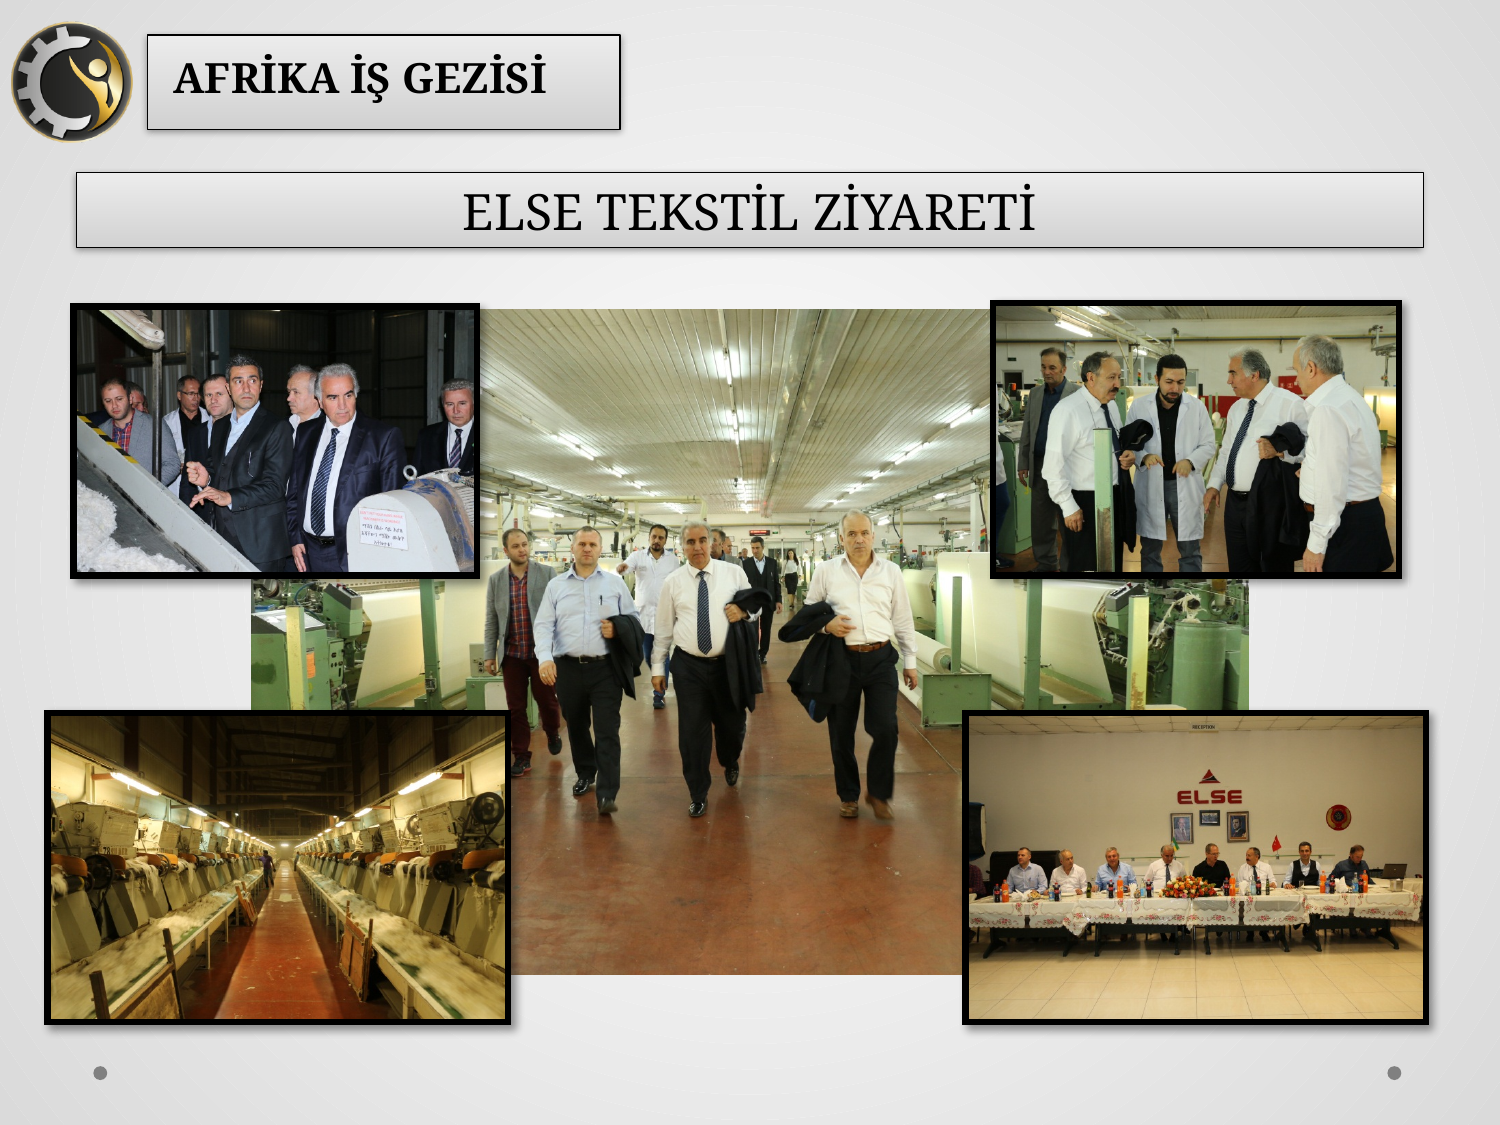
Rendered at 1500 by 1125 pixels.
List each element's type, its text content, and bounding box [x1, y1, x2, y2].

picture [50, 305, 1424, 1020]
text_box [182, 34, 621, 130]
text_box ELSE TEKSTİL ZİYARETİ [76, 172, 1424, 248]
picture [0, 14, 179, 150]
text_box AFRİKA İŞ GEZİSİ [182, 44, 601, 110]
